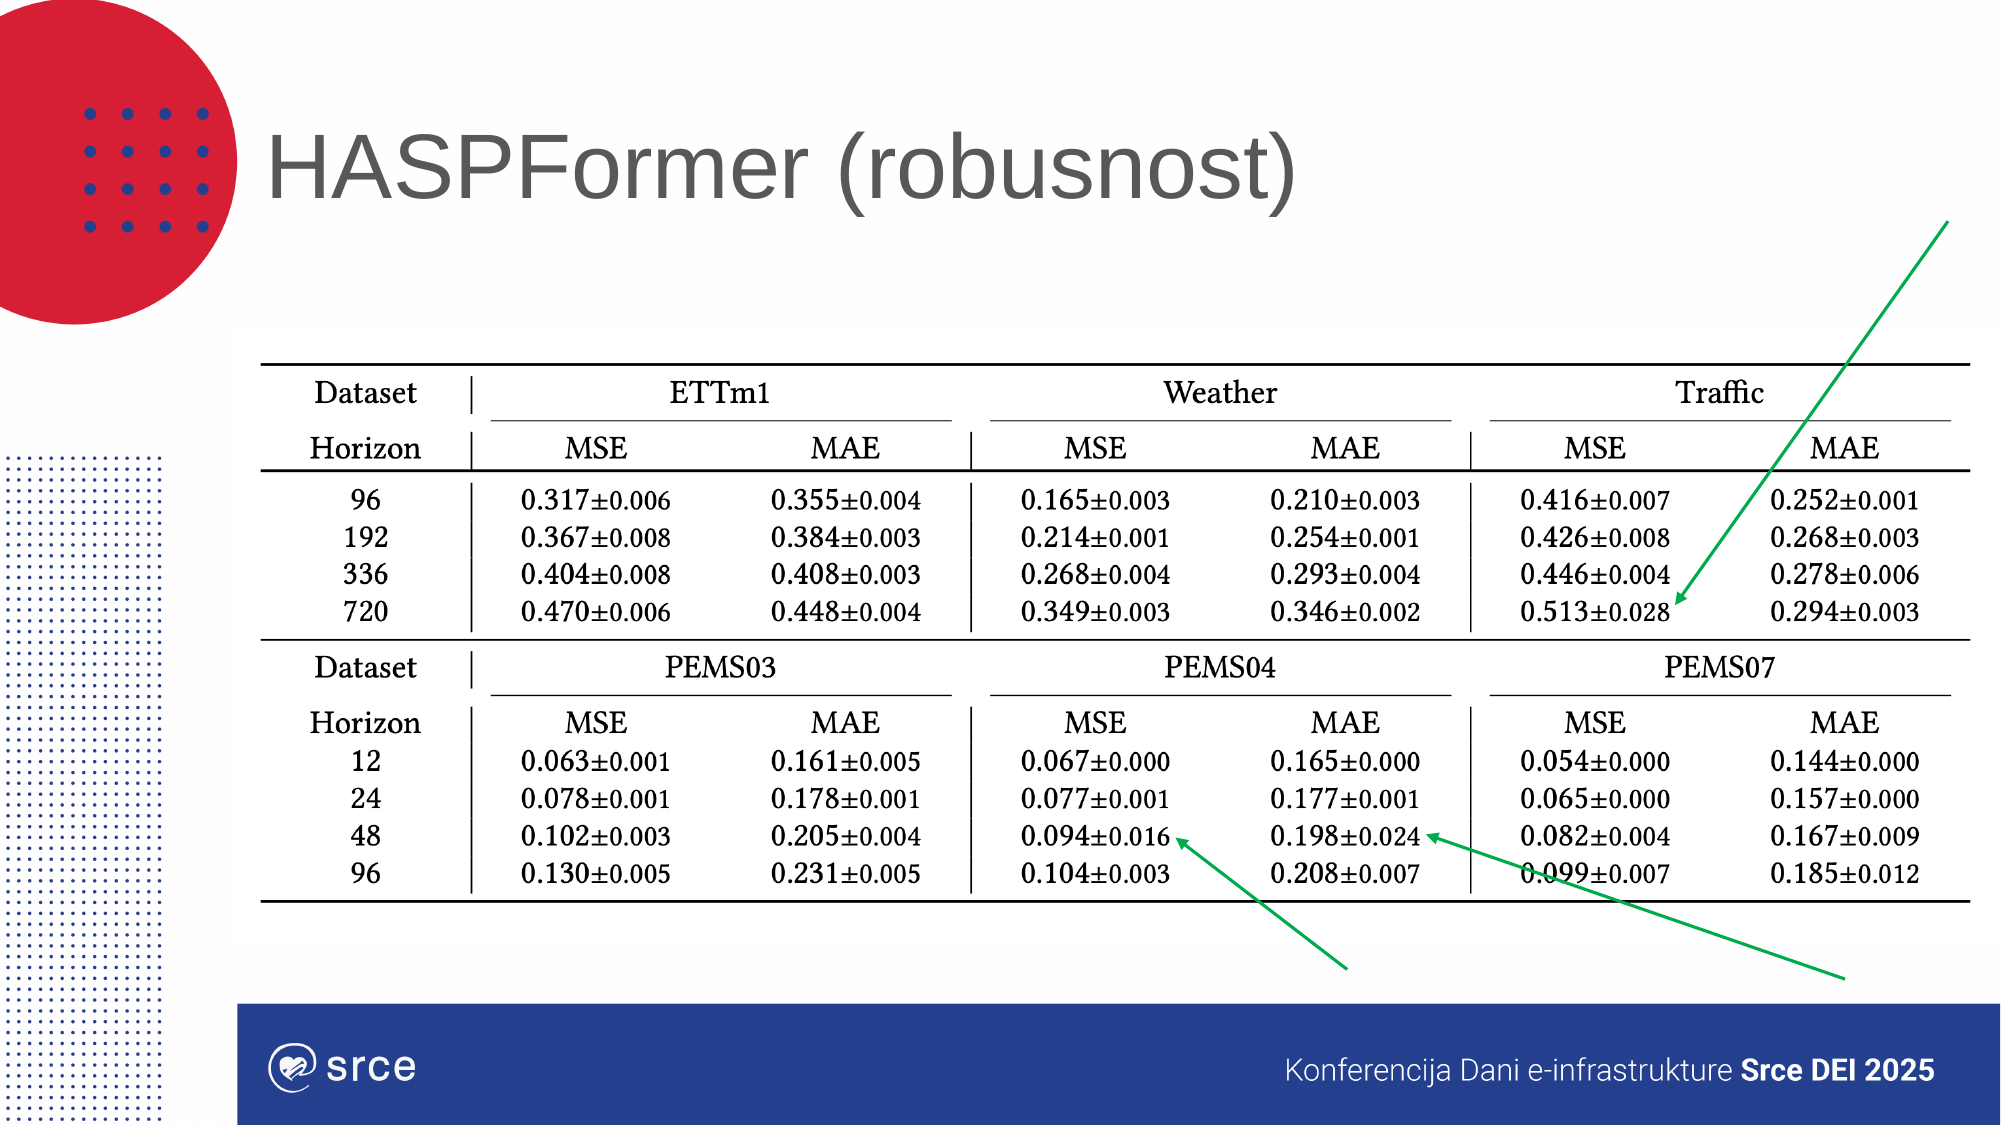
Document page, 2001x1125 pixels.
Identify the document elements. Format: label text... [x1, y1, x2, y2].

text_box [1425, 834, 1845, 980]
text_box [1175, 837, 1348, 970]
title HASPFormer (robusnost) [250, 59, 1863, 278]
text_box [1675, 221, 1949, 606]
picture [0, 0, 2001, 1125]
